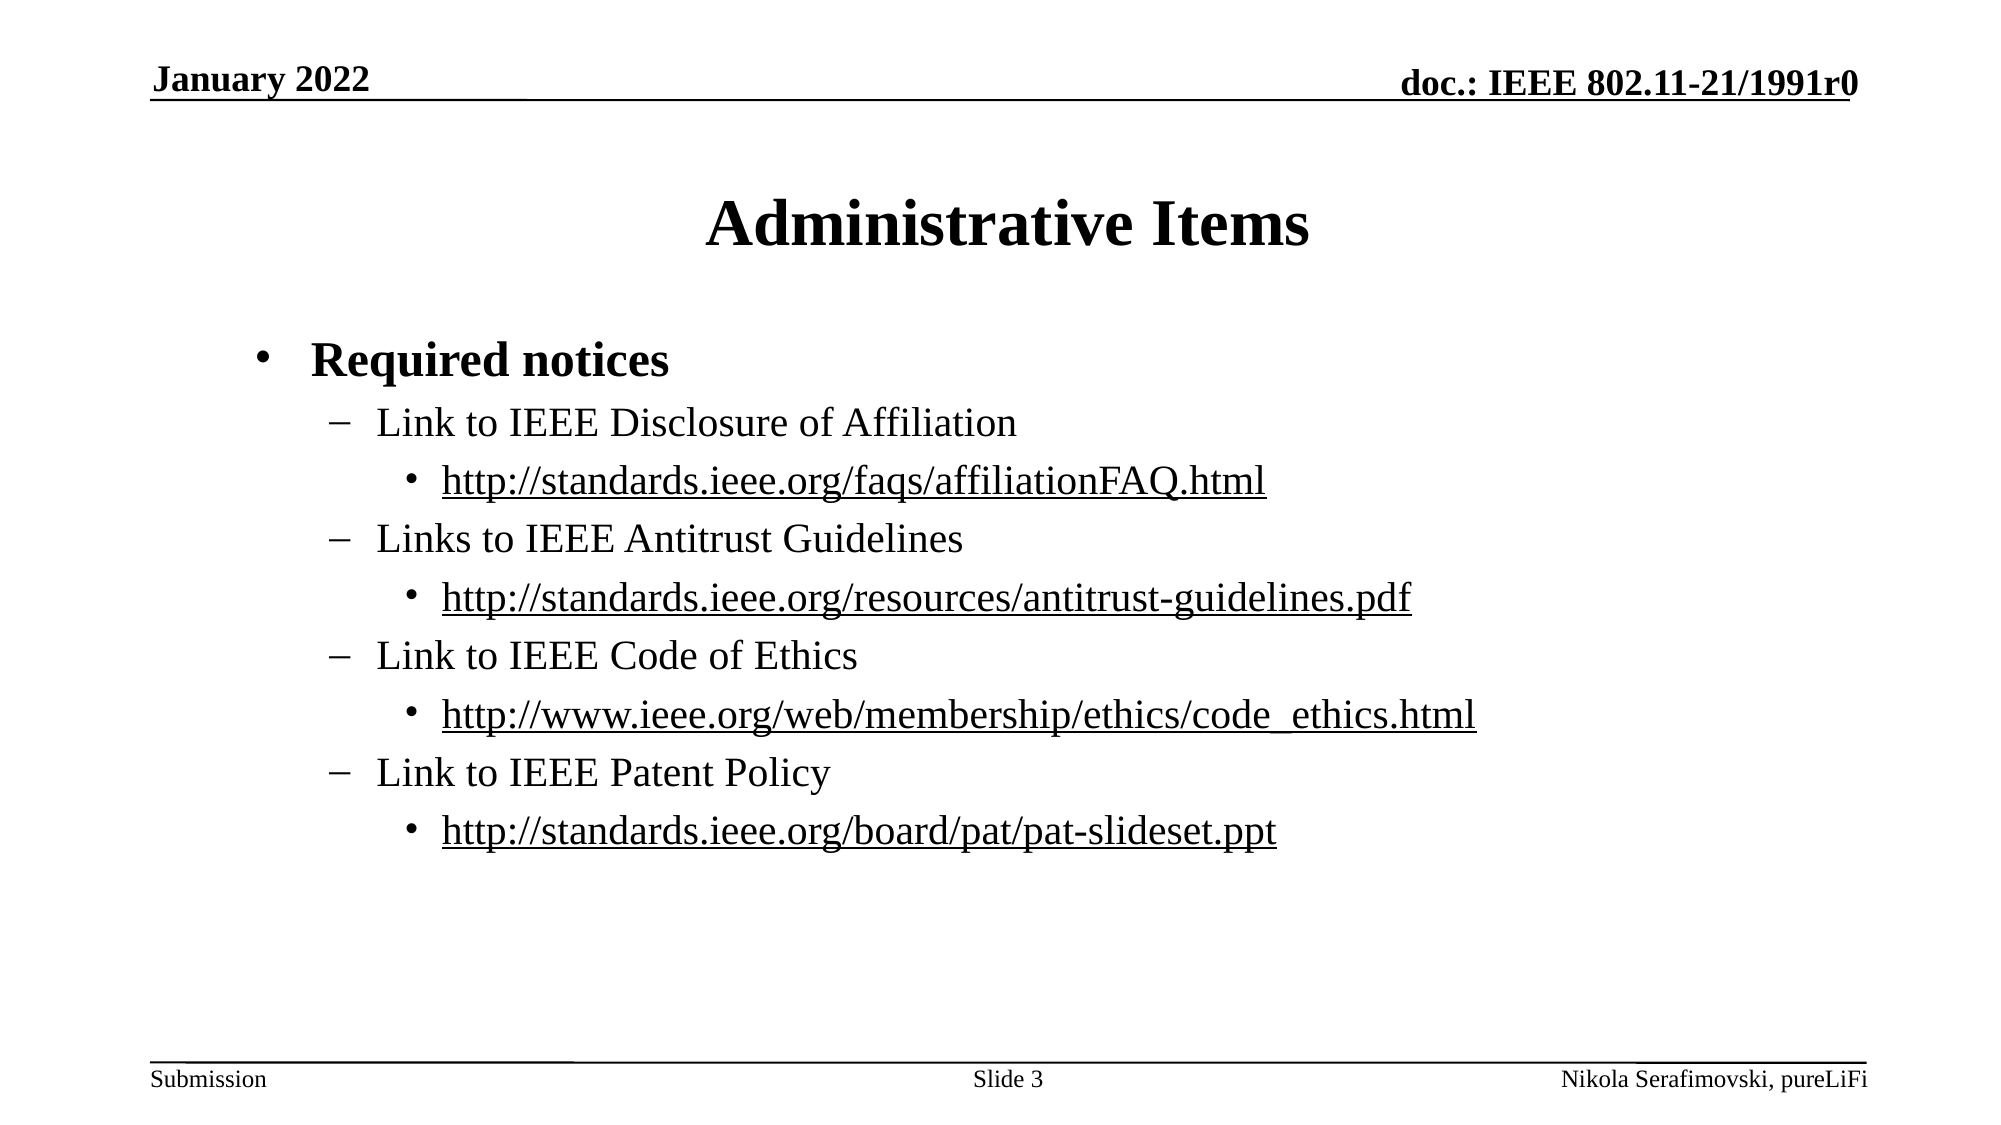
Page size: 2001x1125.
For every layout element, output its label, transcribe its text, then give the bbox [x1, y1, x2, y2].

slide_number Slide 3 [950, 1061, 1067, 1123]
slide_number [152, 54, 563, 100]
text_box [239, 131, 1778, 994]
footer Nikola Serafimovski, pureLiFi [1171, 1061, 1869, 1093]
